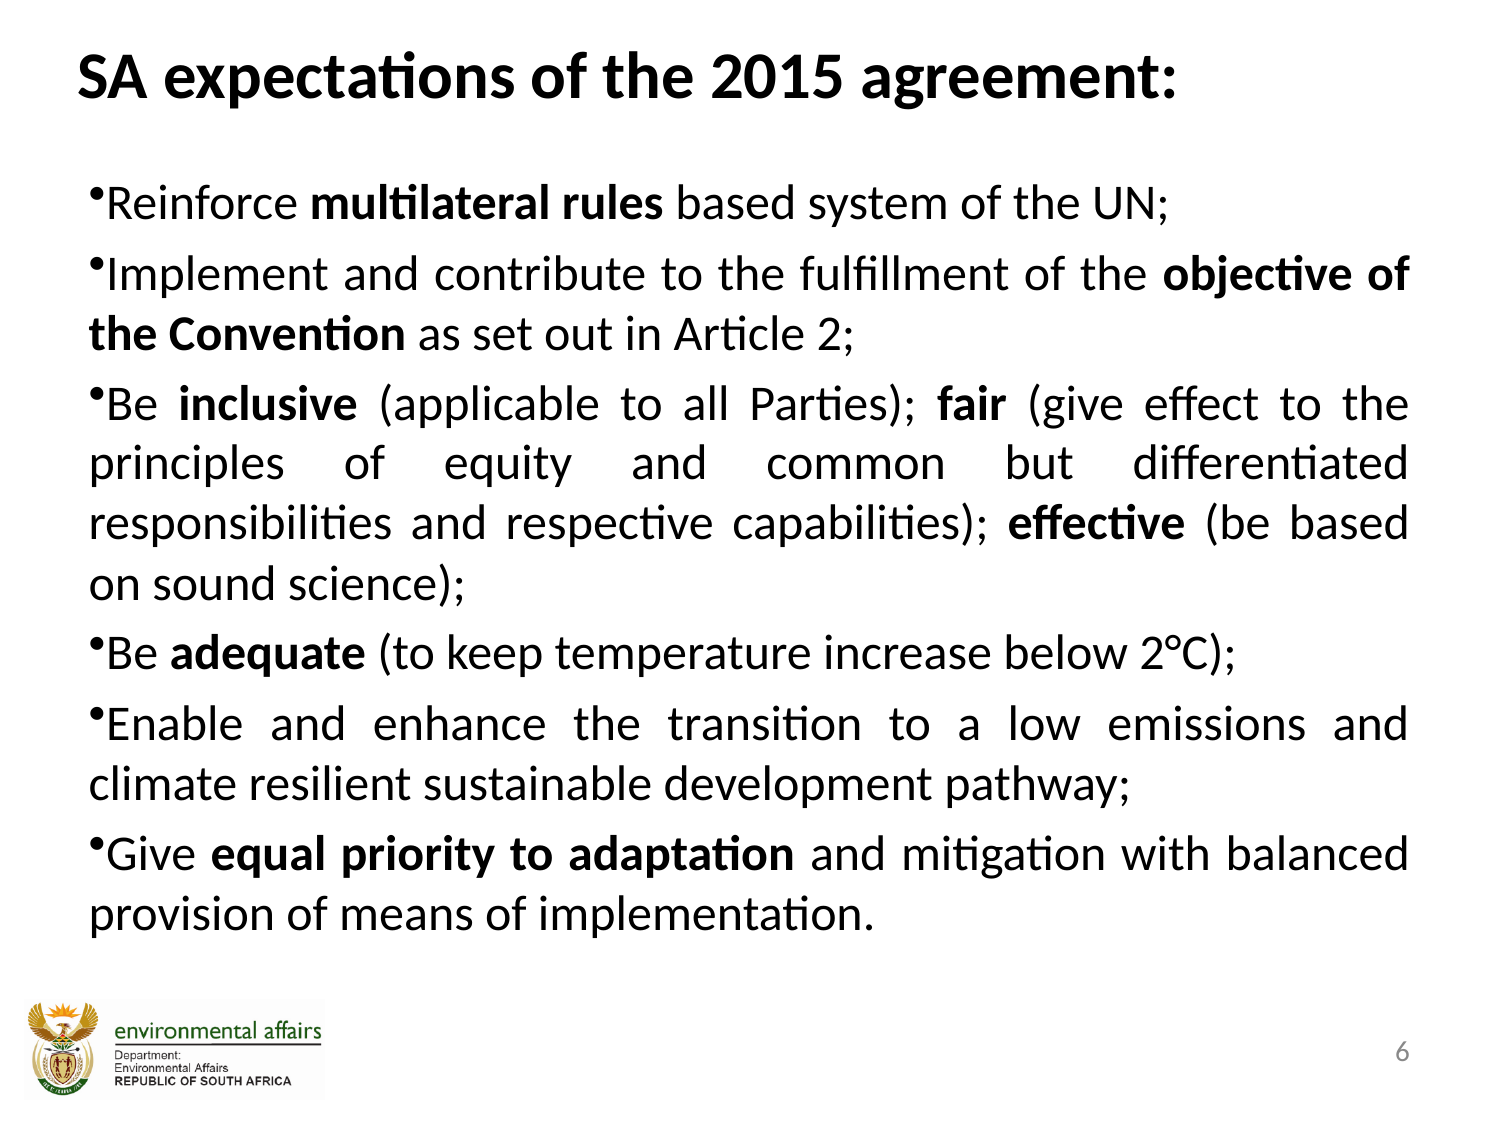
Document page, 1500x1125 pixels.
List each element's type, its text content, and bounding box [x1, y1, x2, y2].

title SA POSITION – 2015 new legal agreement [265, 1, 1500, 115]
slide_number 6 [1074, 1024, 1426, 1103]
text_box SA expectations of the 2015 agreement: [62, 24, 1438, 120]
list Reinforce multilateral rules based system of the UN; Implement and contribute to the fulfillment of the objective of the Convention as set out in Article 2; Be inclusive (applicable to all Parties); fair (give effect to the principles of equity and common but differentiated responsibilities and respective capabilities); effective (be based on sound science); Be adequate (to keep temperature increase below 2°C); Enable and enhance the transition to a low emissions and climate resilient sustainable development pathway; Give equal priority to adaptation and mitigation with balanced provision of means of implementation. [73, 162, 1426, 1026]
picture [24, 999, 325, 1100]
